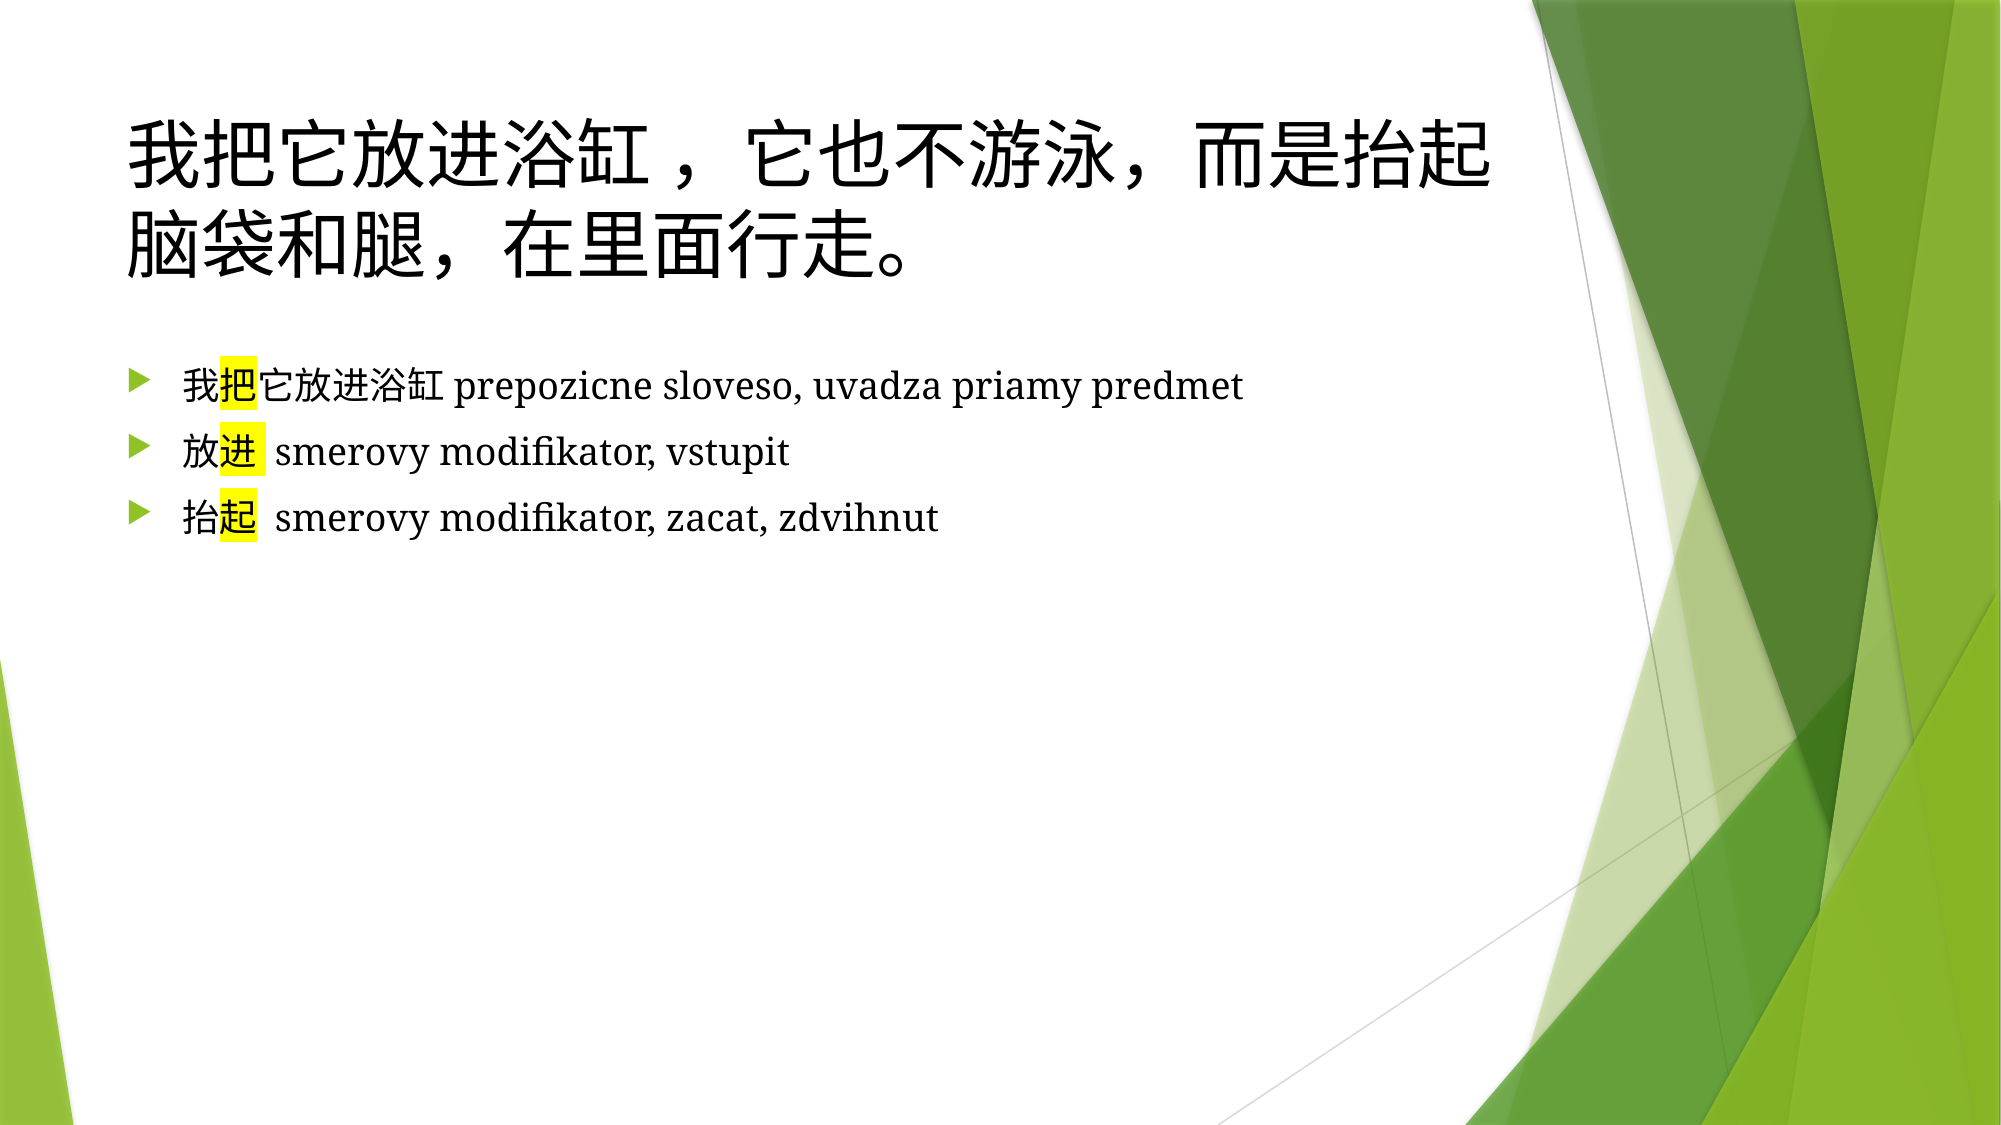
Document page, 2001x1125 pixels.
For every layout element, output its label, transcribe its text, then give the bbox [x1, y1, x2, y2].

list 我把它放进浴缸prepozicne sloveso, uvadza priamy predmet 放进 smerovy modifikator, vstupit 抬起 smerovy modifikator, zacat, zdvihnut [111, 354, 1522, 992]
title 我把它放进浴缸 ，它也不游泳，而是抬起脑袋和腿，在里面行走。 [111, 99, 1522, 317]
